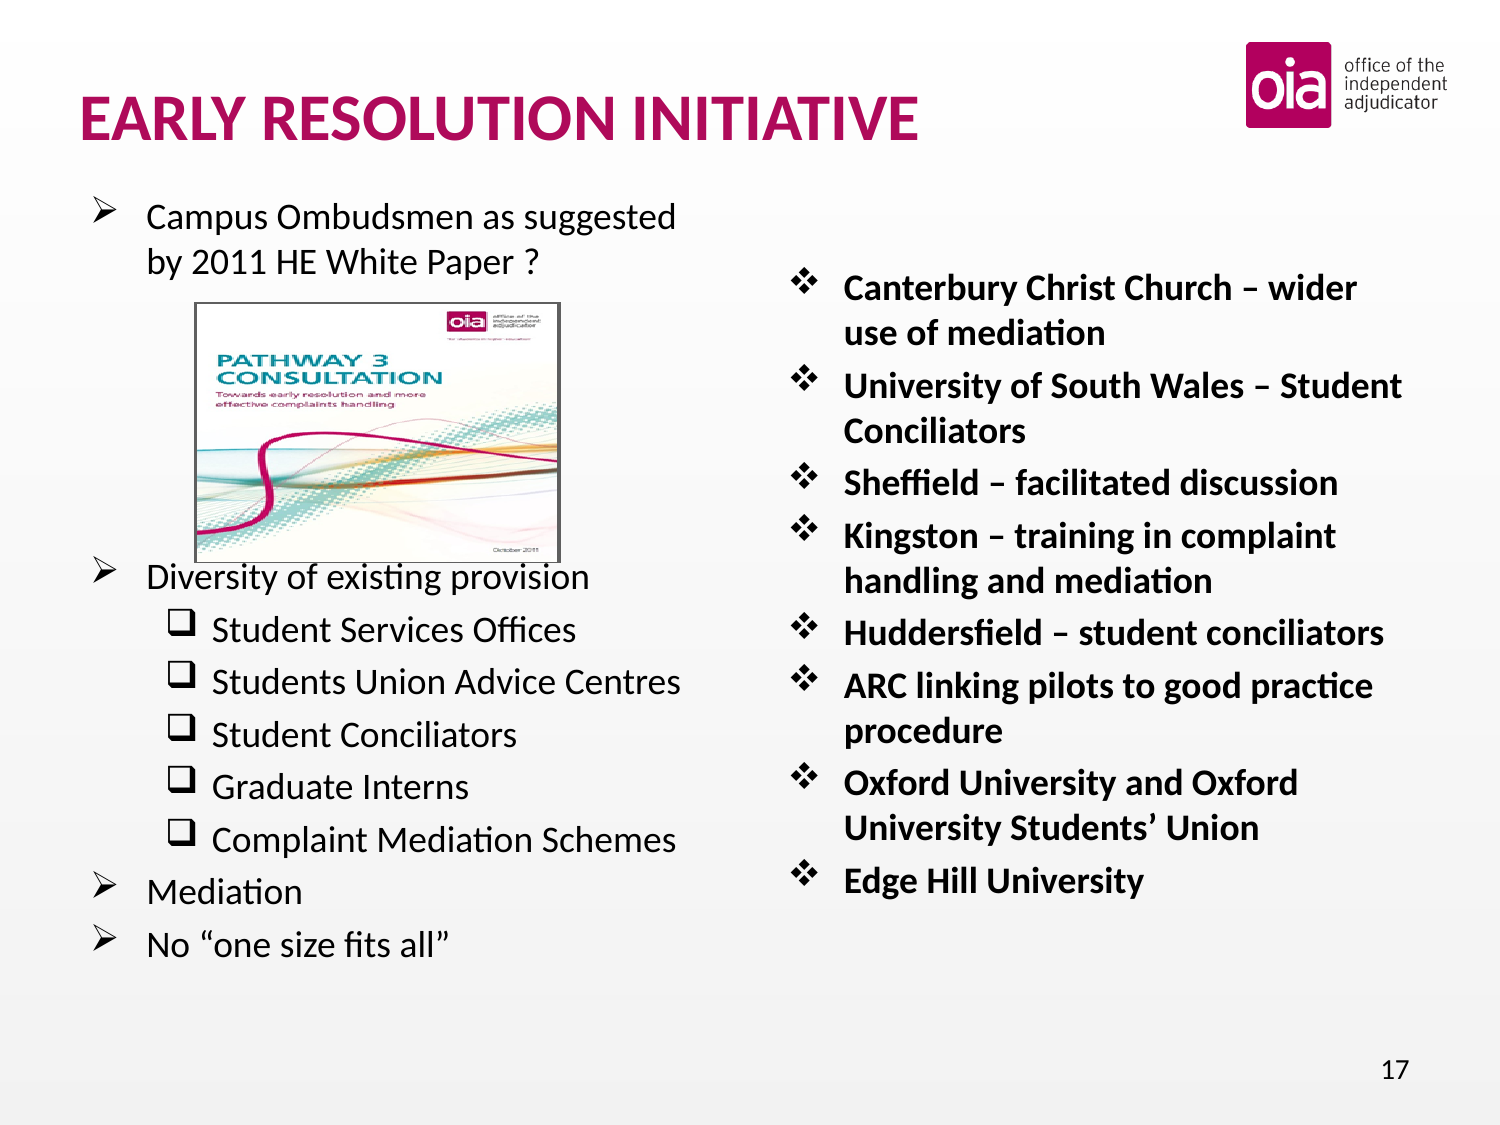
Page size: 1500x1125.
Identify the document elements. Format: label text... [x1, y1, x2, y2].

list Campus Ombudsmen as suggested by 2011 HE White Paper ? Diversity of existing provision Student Services Offices Students Union Advice Centres Student Conciliators Graduate Interns Complaint Mediation Schemes Mediation No “one size fits all” [75, 184, 738, 1083]
picture [194, 302, 562, 563]
picture [1246, 42, 1447, 128]
list Canterbury Christ Church – wider use of mediation University of South Wales – Student Conciliators Sheffield – facilitated discussion Kingston – training in complaint handling and mediation Huddersfield – student conciliators ARC linking pilots to good practice procedure Oxford University and Oxford University Students’ Union Edge Hill University [772, 208, 1436, 965]
title EARLY RESOLUTION INITIATIVE [64, 66, 1415, 192]
slide_number 17 [1074, 1042, 1425, 1103]
